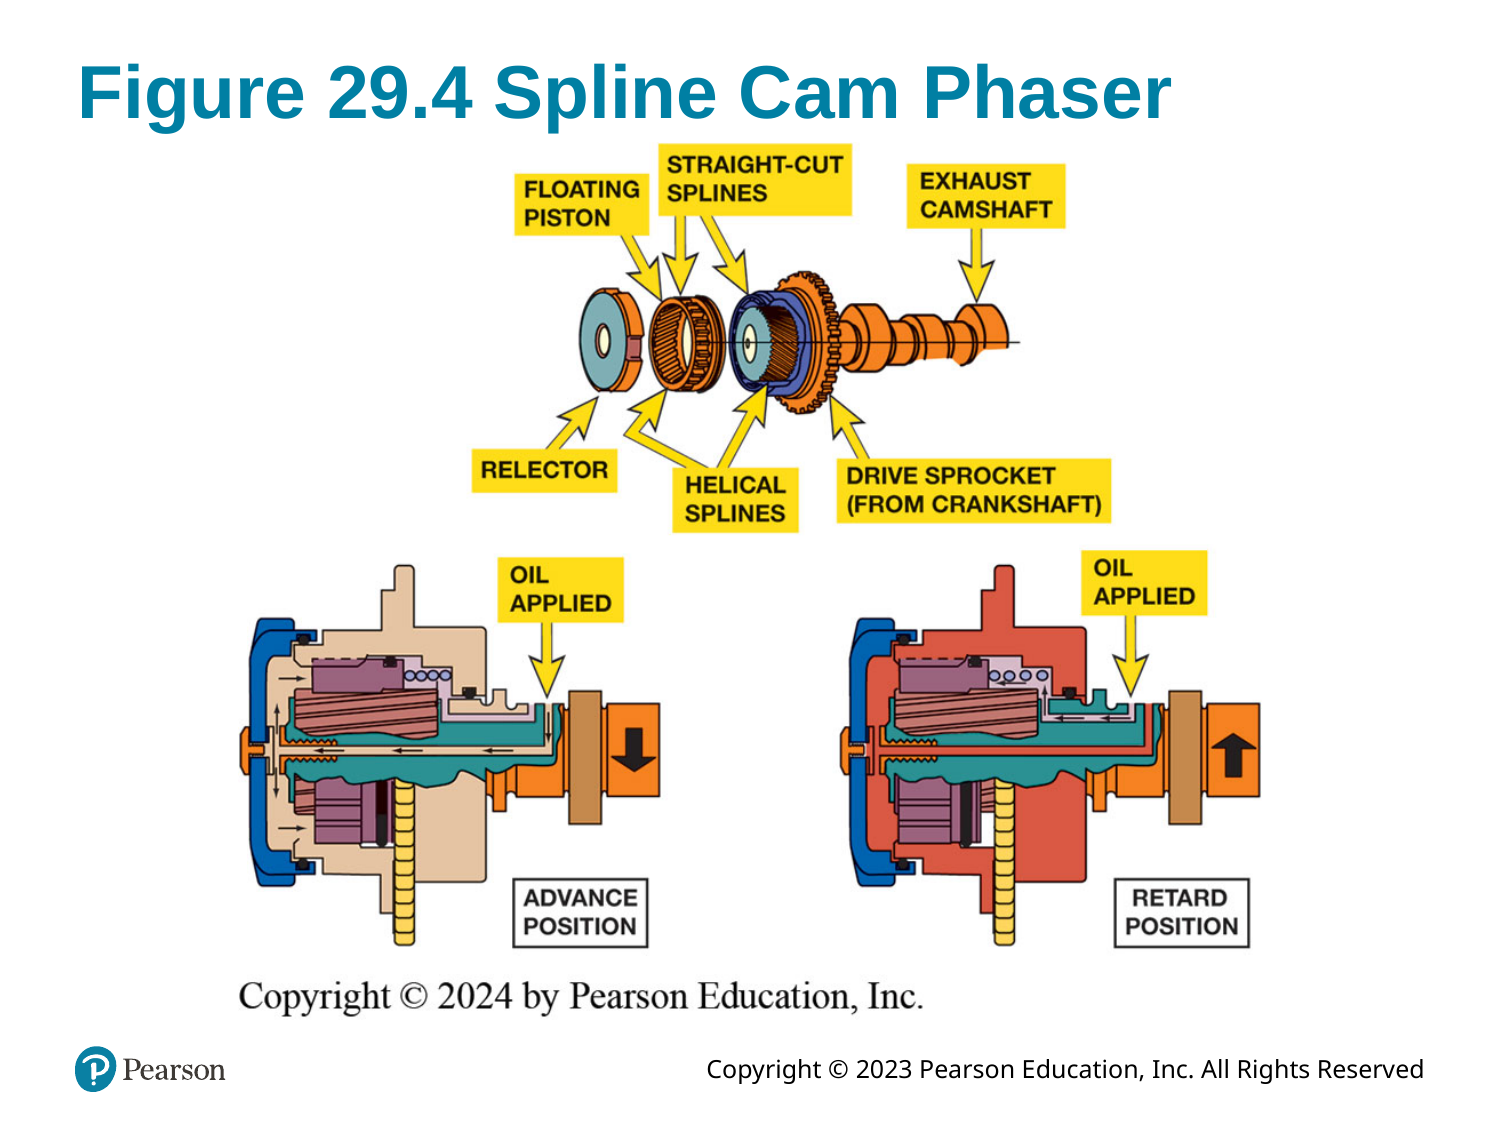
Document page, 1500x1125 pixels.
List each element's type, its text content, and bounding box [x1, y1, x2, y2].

title Figure 29.4 Spline Cam Phaser [77, 36, 1428, 143]
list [238, 141, 1262, 1020]
